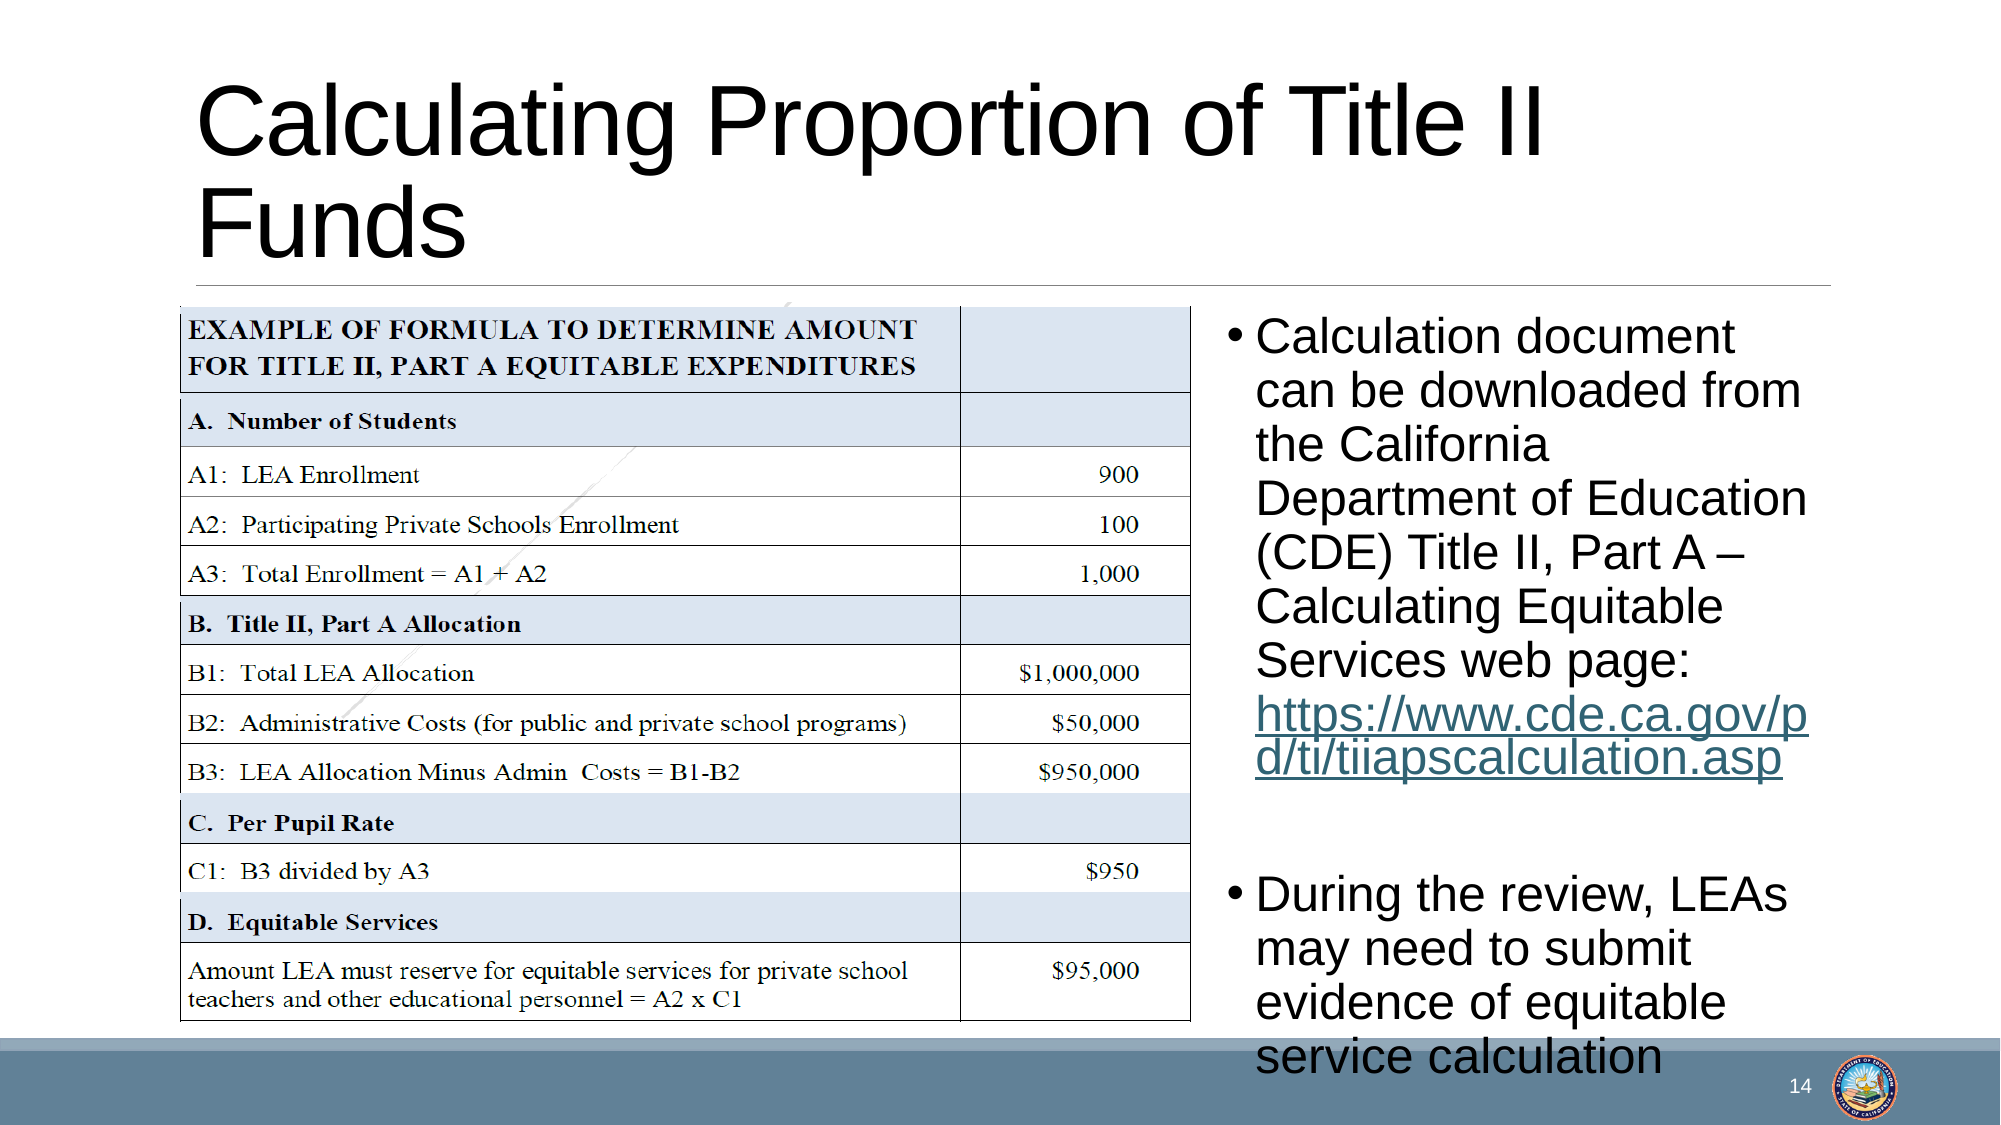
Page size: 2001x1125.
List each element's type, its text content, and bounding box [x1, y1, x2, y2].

title Calculating Proportion of Title II Funds [180, 47, 1830, 285]
picture [1832, 1055, 1899, 1122]
slide_number 14 [1611, 1054, 1828, 1115]
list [179, 302, 1194, 1024]
list Calculation document can be downloaded from the California Department of Education (CDE) Title II, Part A – Calculating Equitable Services web page: https://www.cde.ca.gov/pd/ti/tiiapscalculation.asp During the review, LEAs may need to submit evidence of equitable service calculation [1219, 302, 1830, 1023]
